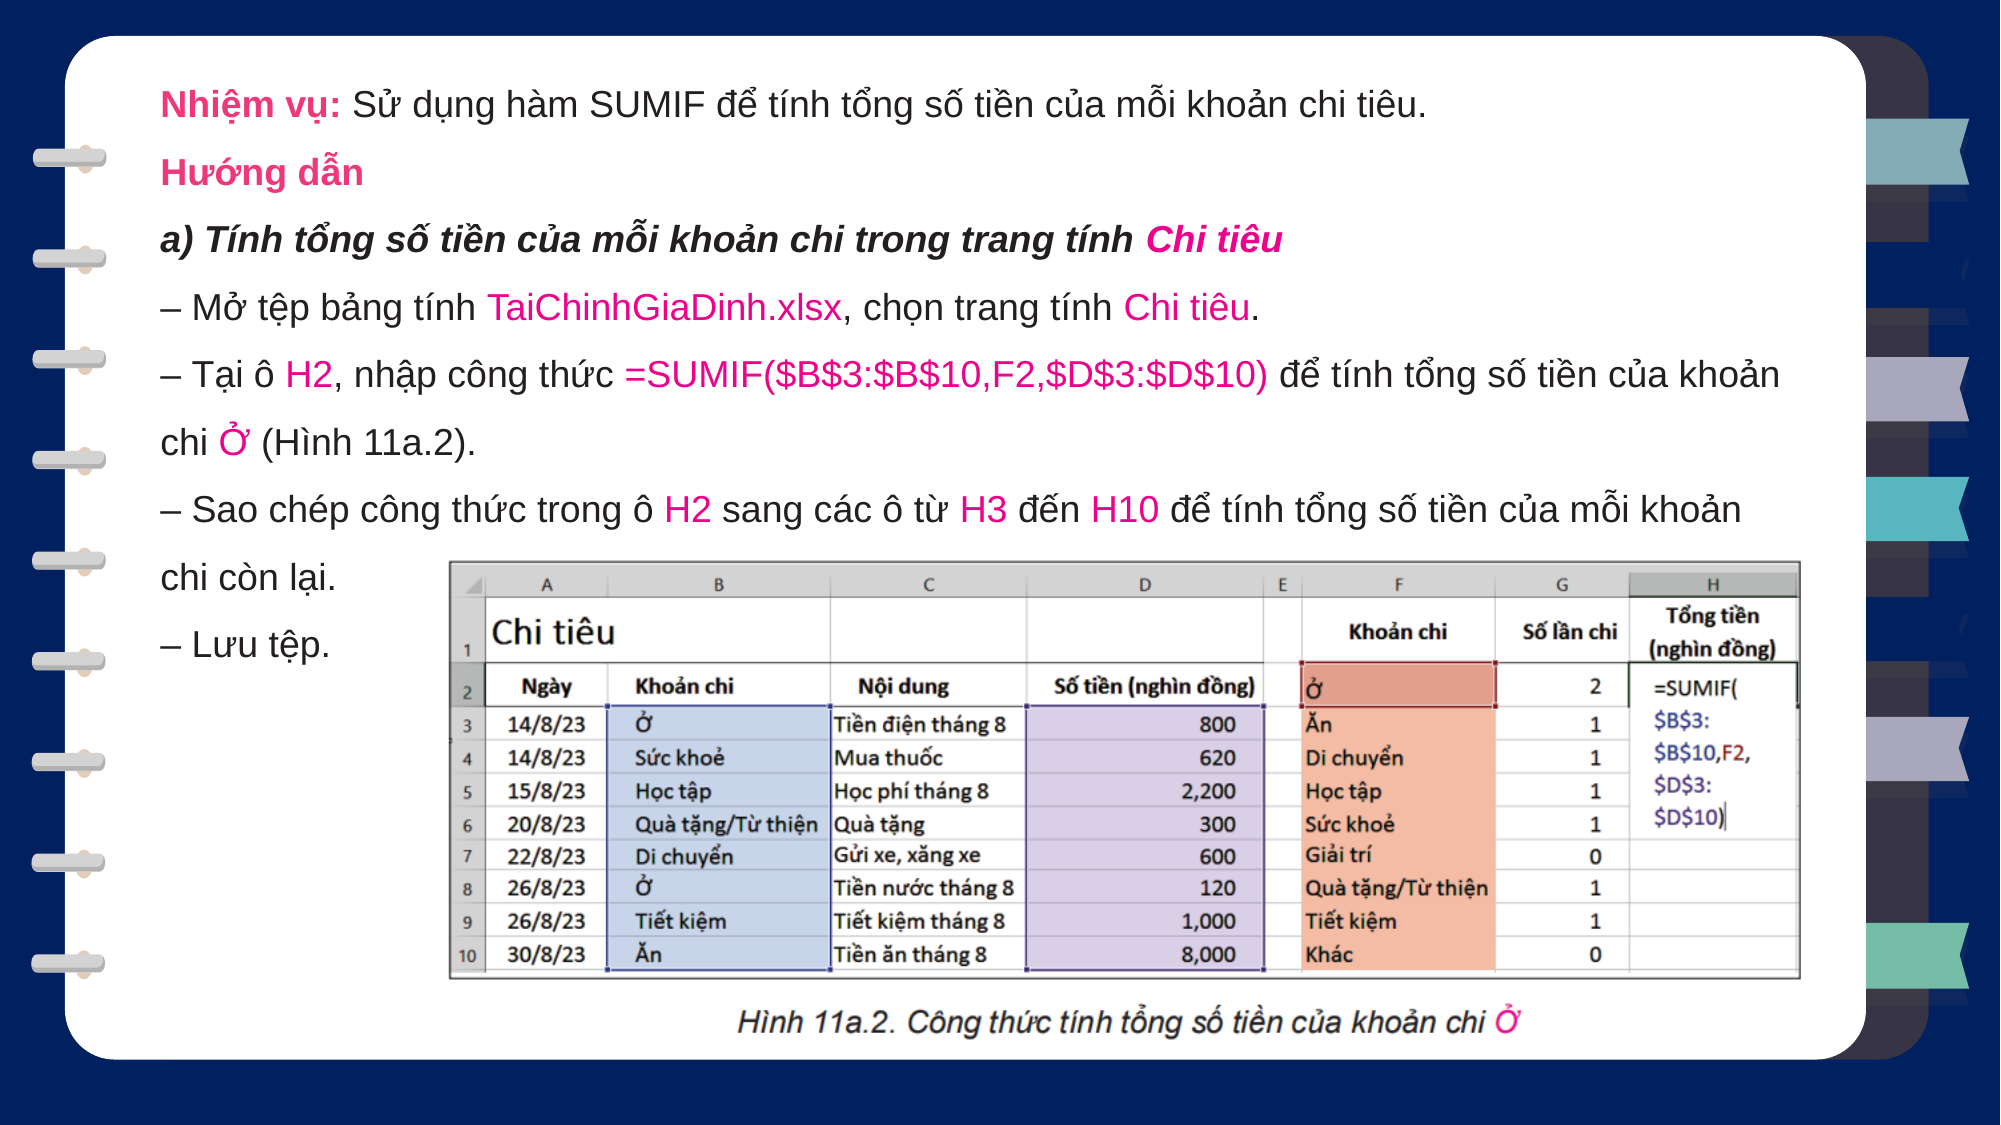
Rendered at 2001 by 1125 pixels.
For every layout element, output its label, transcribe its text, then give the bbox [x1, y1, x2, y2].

text_box Nhiệm vụ: Sử dụng hàm SUMIF để tính tổng số tiền của mỗi khoản chi tiêu. Hướng dẫn a) Tính tổng số tiền của mỗi khoản chi trong trang tính Chi tiêu – Mở tệp bảng tính TaiChinhGiaDinh.xlsx, chọn trang tính Chi tiêu. – Tại ô H2, nhập công thức =SUMIF($B$3:$B$10,F2,$D$3:$D$10) để tính tổng số tiền của khoản chi Ở (Hình 11a.2). – Sao chép công thức trong ô H2 sang các ô từ H3 đến H10 để tính tổng số tiền của mỗi khoản chi còn lại. – Lưu tệp. [145, 50, 1809, 673]
picture [441, 546, 1809, 1049]
